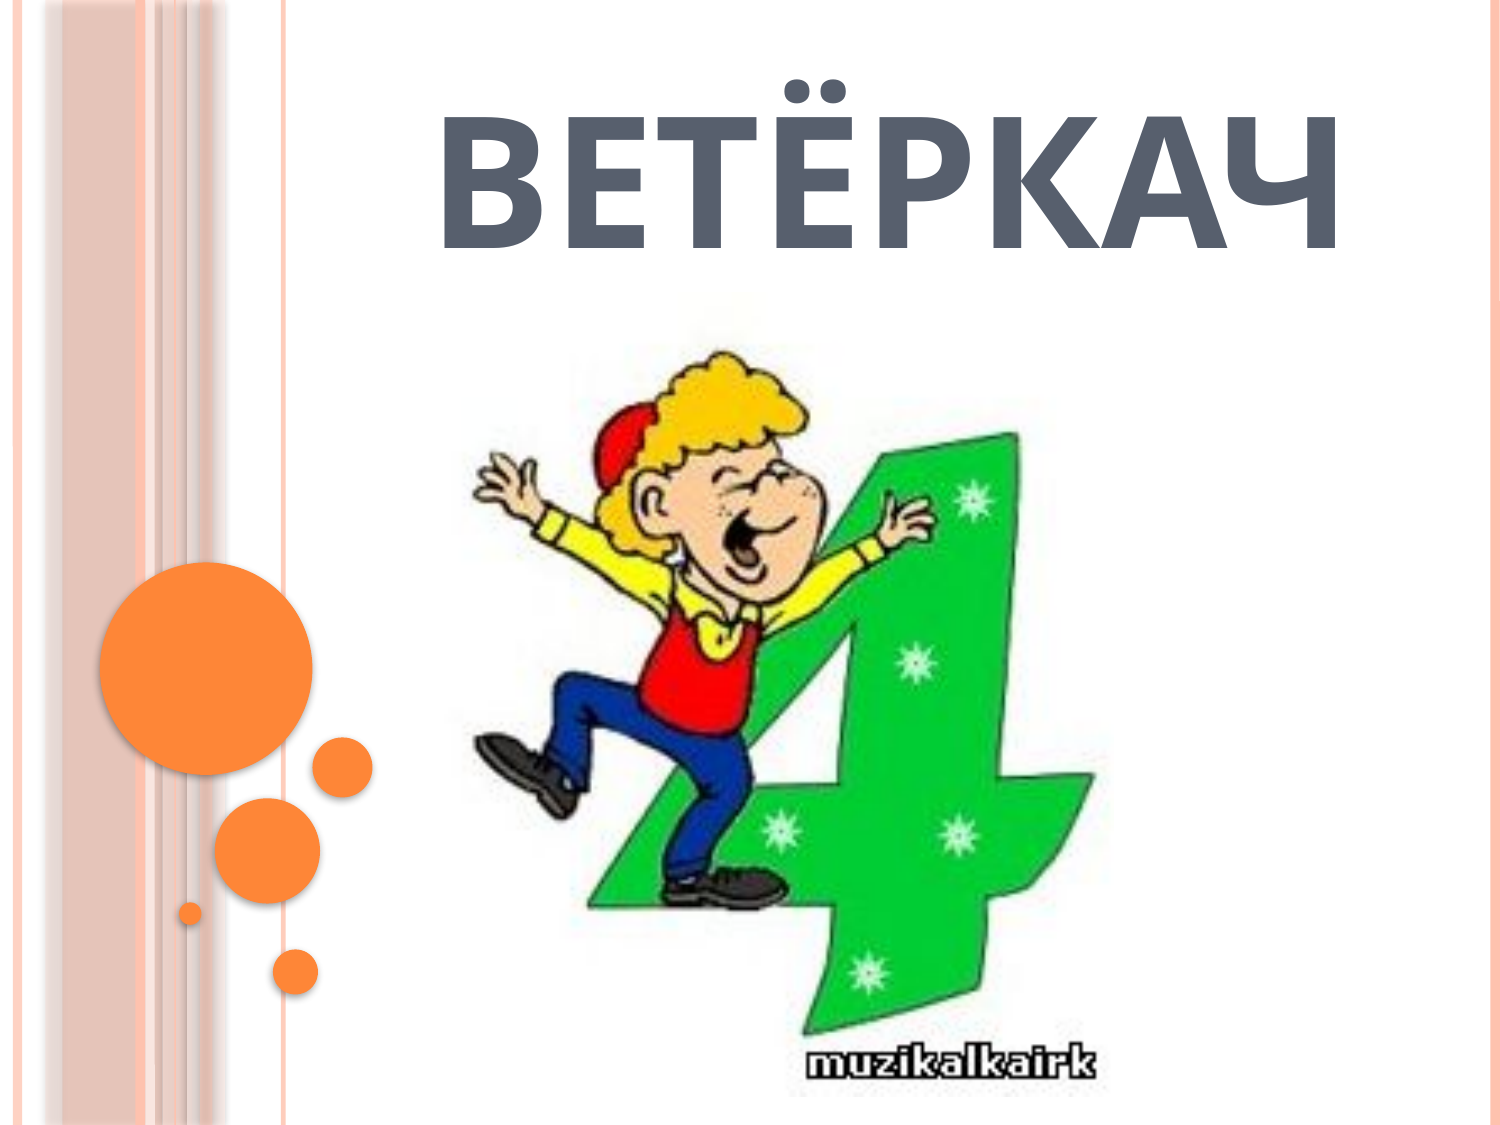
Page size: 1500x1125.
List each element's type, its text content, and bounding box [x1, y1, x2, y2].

picture [409, 292, 1114, 1098]
title ветёркач [363, 35, 1418, 293]
